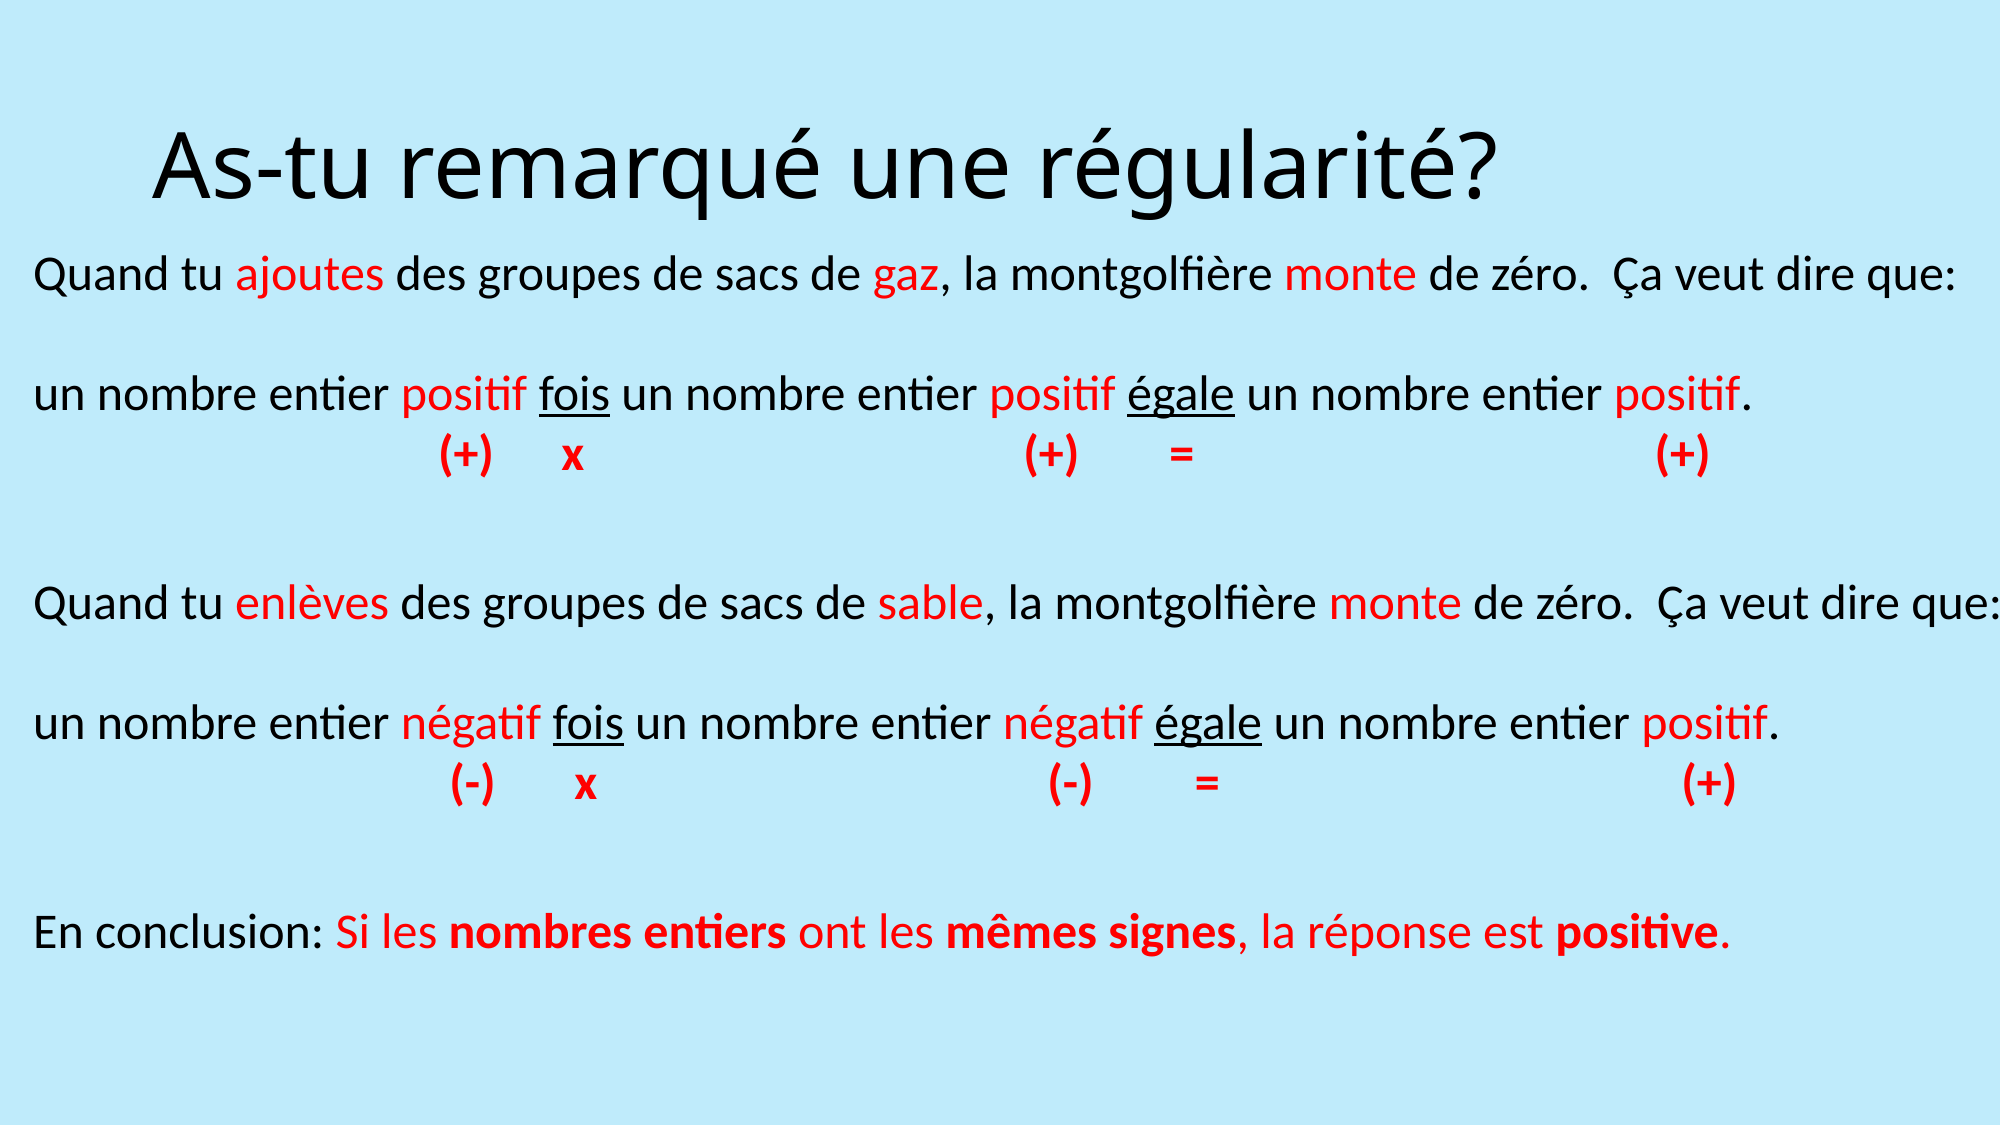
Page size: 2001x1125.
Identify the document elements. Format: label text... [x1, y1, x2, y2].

text_box En conclusion: Si les nombres entiers ont les mêmes signes, la réponse est positive. [18, 891, 1787, 967]
title As-tu remarqué une régularité? [137, 59, 1863, 233]
text_box Quand tu ajoutes des groupes de sacs de gaz, la montgolfière monte de zéro. Ça veut dire que: un nombre entier positif fois un nombre entier positif égale un nombre entier positif. (+) x (+) = (+) [18, 233, 2000, 489]
text_box Quand tu enlèves des groupes de sacs de sable, la montgolfière monte de zéro. Ça veut dire que: un nombre entier négatif fois un nombre entier négatif égale un nombre entier positif. (-) x (-) = (+) [18, 561, 2000, 817]
